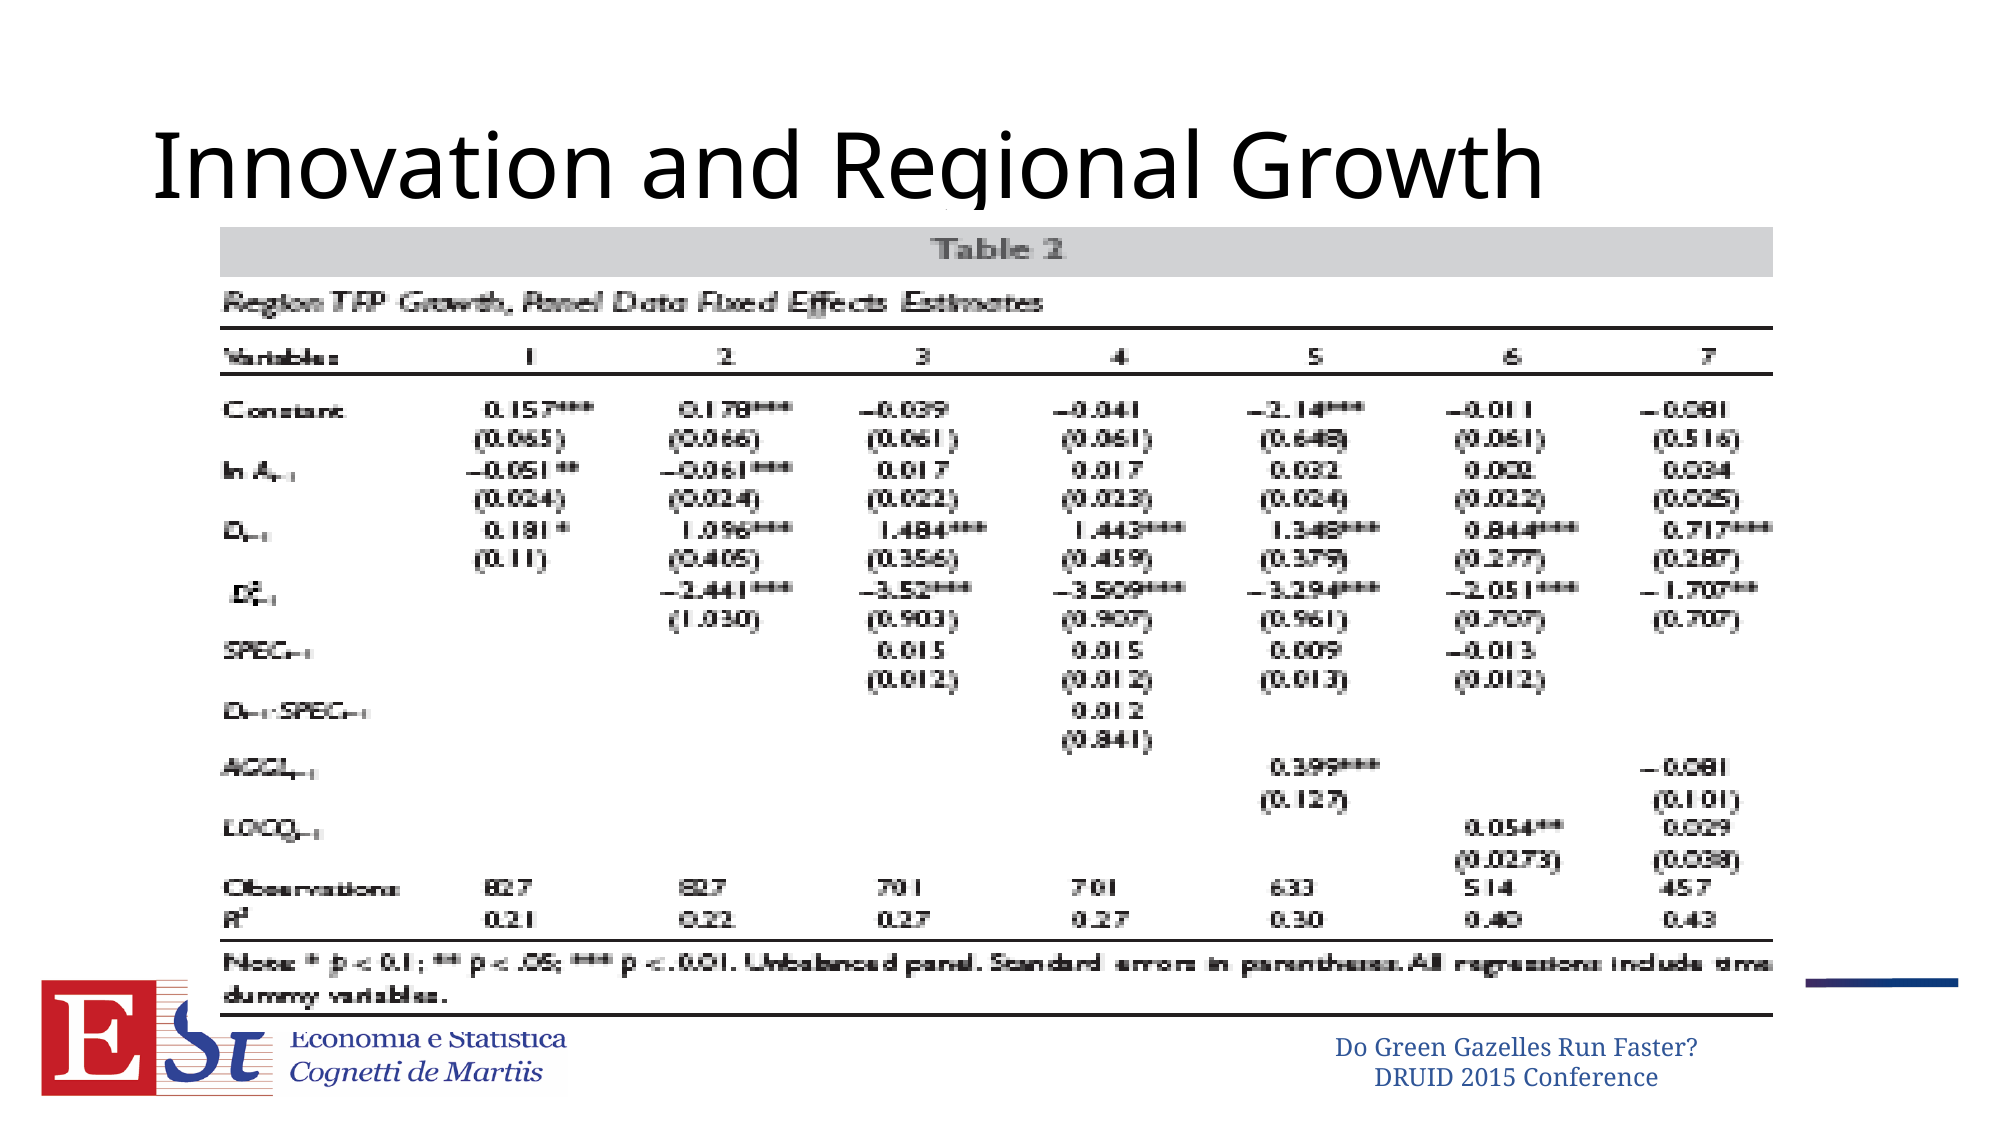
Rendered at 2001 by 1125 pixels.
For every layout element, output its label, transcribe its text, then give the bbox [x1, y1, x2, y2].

title Innovation and Regional Growth [137, 59, 1863, 278]
picture [40, 210, 1962, 1097]
